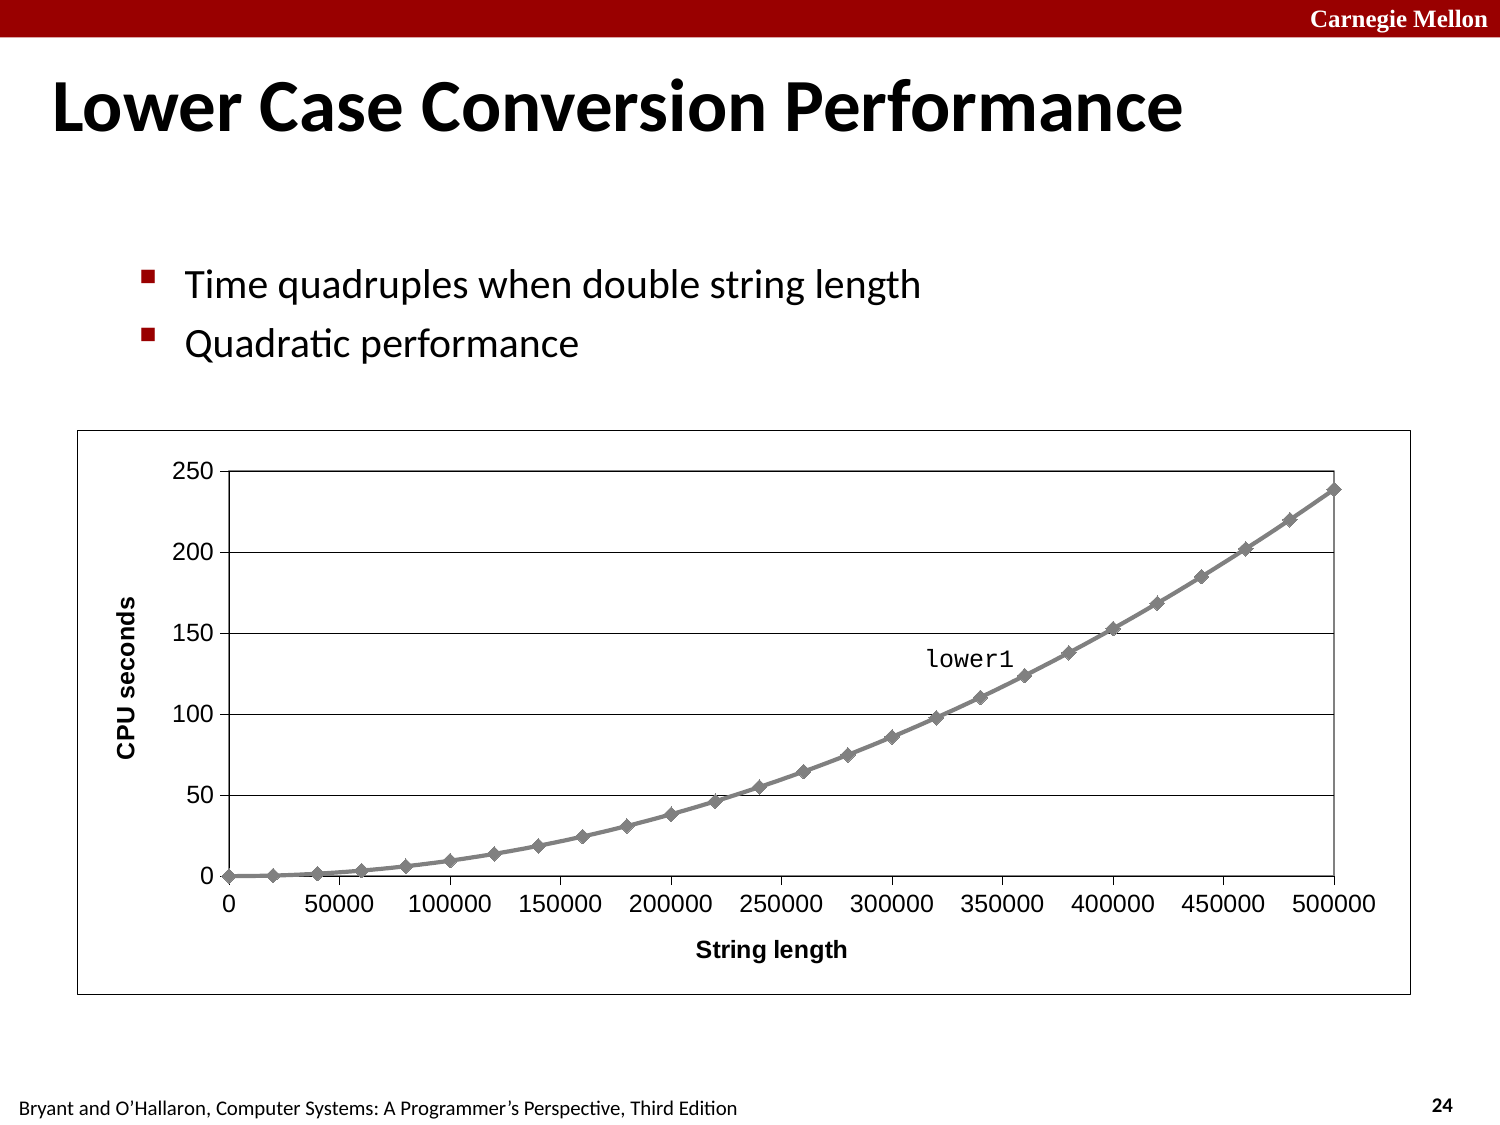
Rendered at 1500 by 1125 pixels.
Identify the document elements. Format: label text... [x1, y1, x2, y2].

title Lower Case Conversion Performance [37, 54, 1462, 150]
list Time quadruples when double string length Quadratic performance [47, 249, 1411, 399]
chart [76, 429, 1411, 995]
